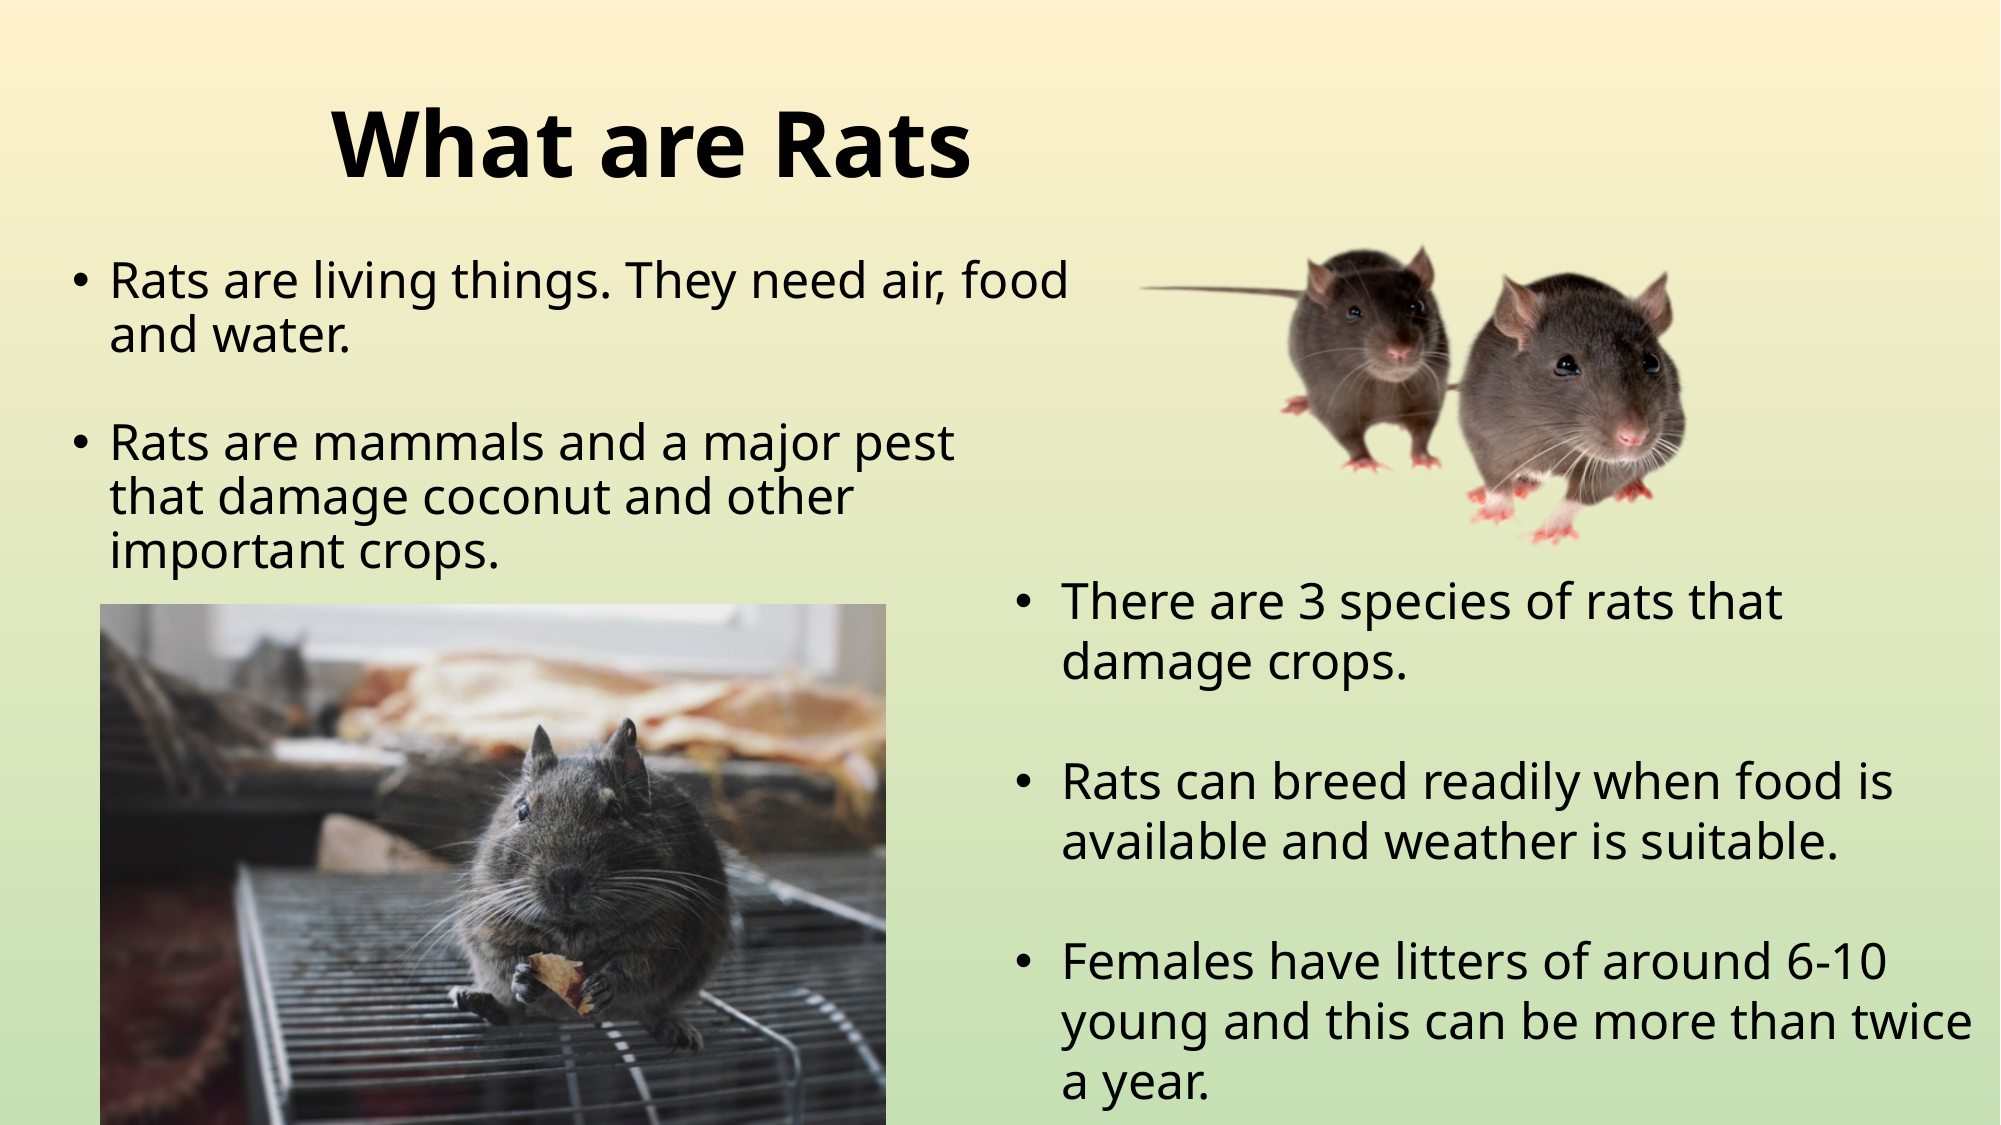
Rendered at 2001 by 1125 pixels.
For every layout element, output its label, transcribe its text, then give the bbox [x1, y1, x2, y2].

list Rats are living things. They need air, food and water. Rats are mammals and a major pest that damage coconut and other important crops. [57, 247, 1108, 962]
title What are Rats [316, 39, 2000, 257]
picture [1139, 237, 1697, 556]
text_box There are 3 species of rats that damage crops. Rats can breed readily when food is available and weather is suitable. Females have litters of around 6-10 young and this can be more than twice a year. [999, 562, 2000, 1118]
picture [100, 604, 886, 1125]
